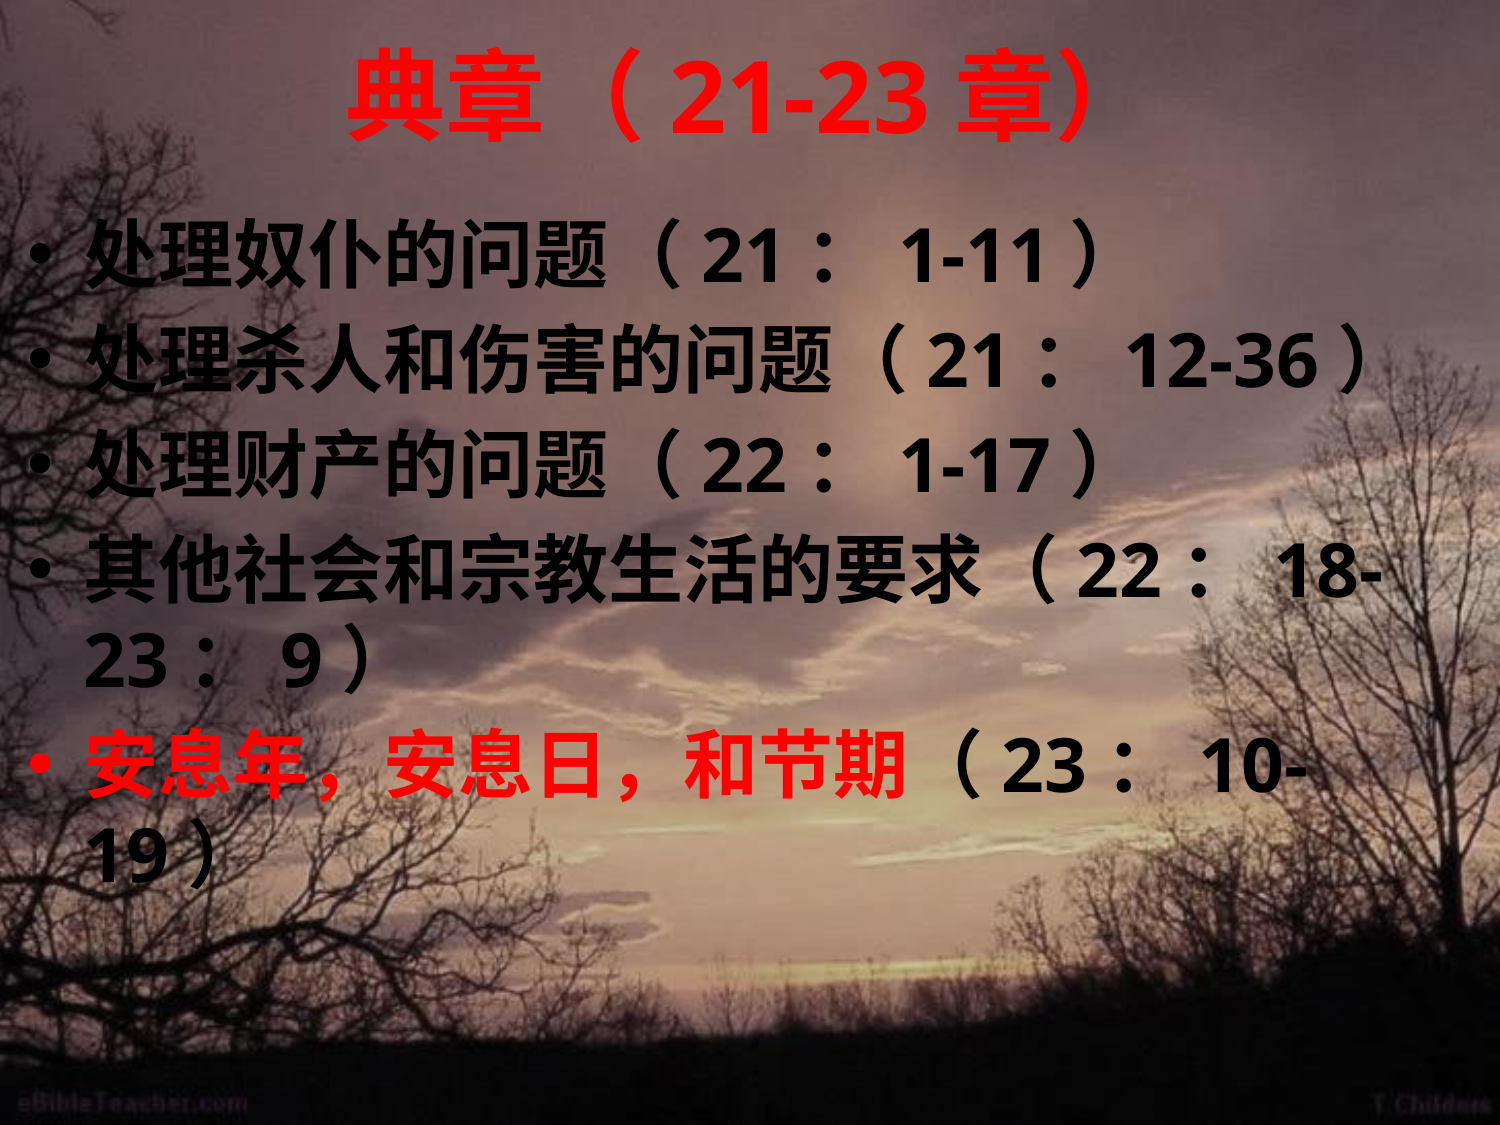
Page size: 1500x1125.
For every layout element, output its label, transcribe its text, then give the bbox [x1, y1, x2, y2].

title 典章（21-23章） [75, 0, 1425, 188]
picture [0, 0, 1500, 1125]
list 处理奴仆的问题（21：1-11） 处理杀人和伤害的问题（21：12-36） 处理财产的问题（22：1-17） 其他社会和宗教生活的要求（22：18-23：9） 安息年，安息日，和节期（23：10-19） [12, 200, 1500, 1075]
